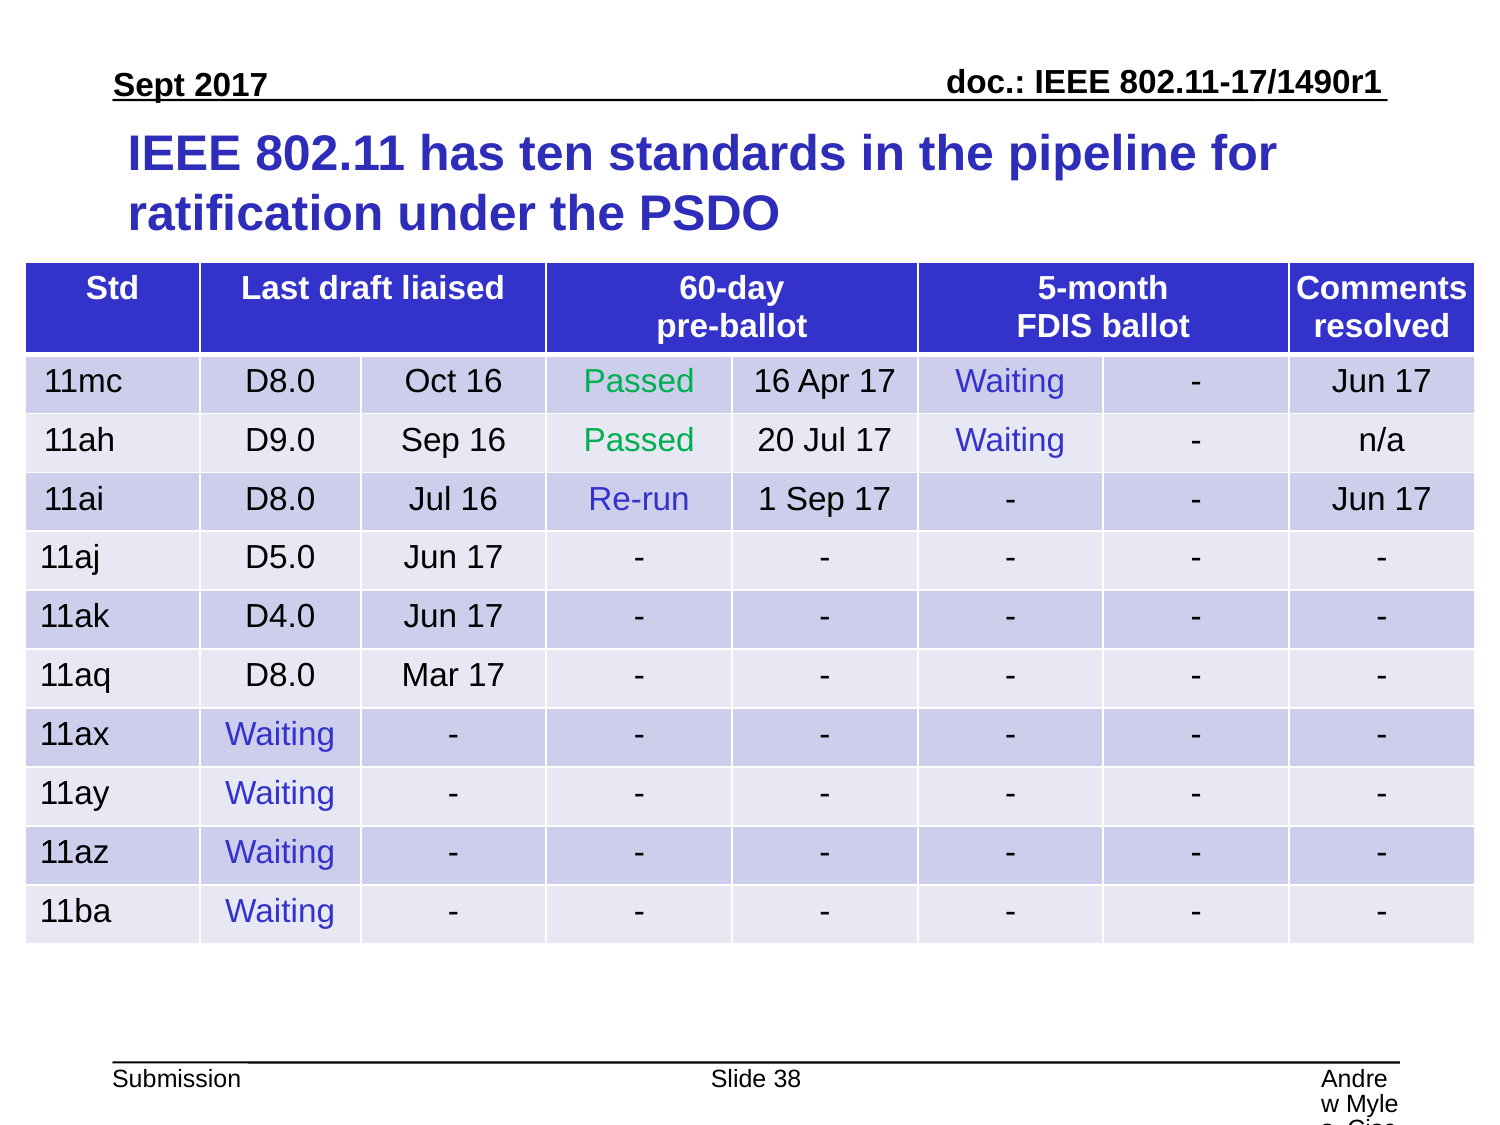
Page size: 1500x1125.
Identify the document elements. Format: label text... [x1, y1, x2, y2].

table_cell Waiting [201, 886, 360, 943]
table_cell Jun 17 [1290, 357, 1474, 413]
table_cell - [1104, 414, 1288, 472]
table_cell Mar 17 [362, 650, 545, 707]
table_cell - [733, 768, 917, 825]
table_cell 11ba [26, 886, 199, 943]
table_cell - [1290, 532, 1474, 589]
table_cell - [733, 532, 917, 589]
table_header 5-month FDIS ballot [919, 263, 1288, 352]
table_cell - [362, 886, 545, 943]
table_cell Waiting [919, 357, 1102, 413]
table_cell - [547, 827, 731, 884]
table_cell - [1290, 650, 1474, 707]
table_cell D4.0 [201, 591, 360, 648]
table_cell Passed [547, 357, 731, 413]
table_cell - [547, 591, 731, 648]
table_header Std [26, 263, 199, 352]
table_cell D8.0 [201, 357, 360, 413]
table_cell Waiting [201, 768, 360, 825]
table_cell - [733, 591, 917, 648]
footer Andrew Myles, Cisco [1320, 1061, 1402, 1093]
table_cell 11az [26, 827, 199, 884]
table_cell 11ak [26, 591, 199, 648]
table_cell Waiting [201, 827, 360, 884]
table_cell 11ai [26, 473, 199, 530]
table_cell 11aq [26, 650, 199, 707]
table_cell - [547, 709, 731, 766]
table_cell 11mc [26, 357, 199, 413]
table_cell Jun 17 [1290, 473, 1474, 530]
table_cell - [1104, 827, 1288, 884]
table_cell - [919, 886, 1102, 943]
table_cell - [1290, 827, 1474, 884]
table_cell - [919, 827, 1102, 884]
table_cell - [1104, 886, 1288, 943]
table_cell - [733, 709, 917, 766]
table_cell 11ah [26, 414, 199, 472]
table_cell 20 Jul 17 [733, 414, 917, 472]
table_cell - [1290, 886, 1474, 943]
table_cell Sep 16 [362, 414, 545, 472]
table_cell - [919, 650, 1102, 707]
table_cell - [362, 827, 545, 884]
table_cell Jun 17 [362, 532, 545, 589]
table_cell Passed [547, 414, 731, 472]
table_cell - [919, 709, 1102, 766]
table_cell Oct 16 [362, 357, 545, 413]
table_cell 1 Sep 17 [733, 473, 917, 530]
title IEEE 802.11 has ten standards in the pipeline for ratification under the PSDO [112, 112, 1388, 262]
table_cell - [1104, 650, 1288, 707]
table_cell - [919, 473, 1102, 530]
table_cell - [733, 650, 917, 707]
table_cell 16 Apr 17 [733, 357, 917, 413]
table_cell - [919, 591, 1102, 648]
table_cell - [1104, 357, 1288, 413]
slide_number Slide 38 [709, 1061, 803, 1093]
table_cell - [1104, 473, 1288, 530]
table_cell D9.0 [201, 414, 360, 472]
table_cell D8.0 [201, 650, 360, 707]
table_cell 11ay [26, 768, 199, 825]
table_cell - [1104, 532, 1288, 589]
table_cell - [547, 650, 731, 707]
table_cell - [362, 709, 545, 766]
table_cell Waiting [201, 709, 360, 766]
table_header Comments resolved [1290, 263, 1474, 352]
table_cell - [919, 768, 1102, 825]
table_cell Waiting [919, 414, 1102, 472]
table_cell 11ax [26, 709, 199, 766]
table_cell - [1104, 591, 1288, 648]
table_cell - [733, 827, 917, 884]
table_cell - [919, 532, 1102, 589]
table_cell - [1290, 709, 1474, 766]
table_cell 11aj [26, 532, 199, 589]
table_cell D5.0 [201, 532, 360, 589]
table_cell - [362, 768, 545, 825]
table_cell n/a [1290, 414, 1474, 472]
table_cell - [733, 886, 917, 943]
table_header Last draft liaised [201, 263, 545, 352]
table_header 60-day pre-ballot [547, 263, 917, 352]
table_cell - [1104, 709, 1288, 766]
table_cell - [547, 532, 731, 589]
table_cell - [1104, 768, 1288, 825]
table_cell - [547, 768, 731, 825]
table_cell Jun 17 [362, 591, 545, 648]
table_cell - [1290, 591, 1474, 648]
table_cell Re-run [547, 473, 731, 530]
table_cell - [547, 886, 731, 943]
table_cell Jul 16 [362, 473, 545, 530]
table_cell D8.0 [201, 473, 360, 530]
table_cell - [1290, 768, 1474, 825]
